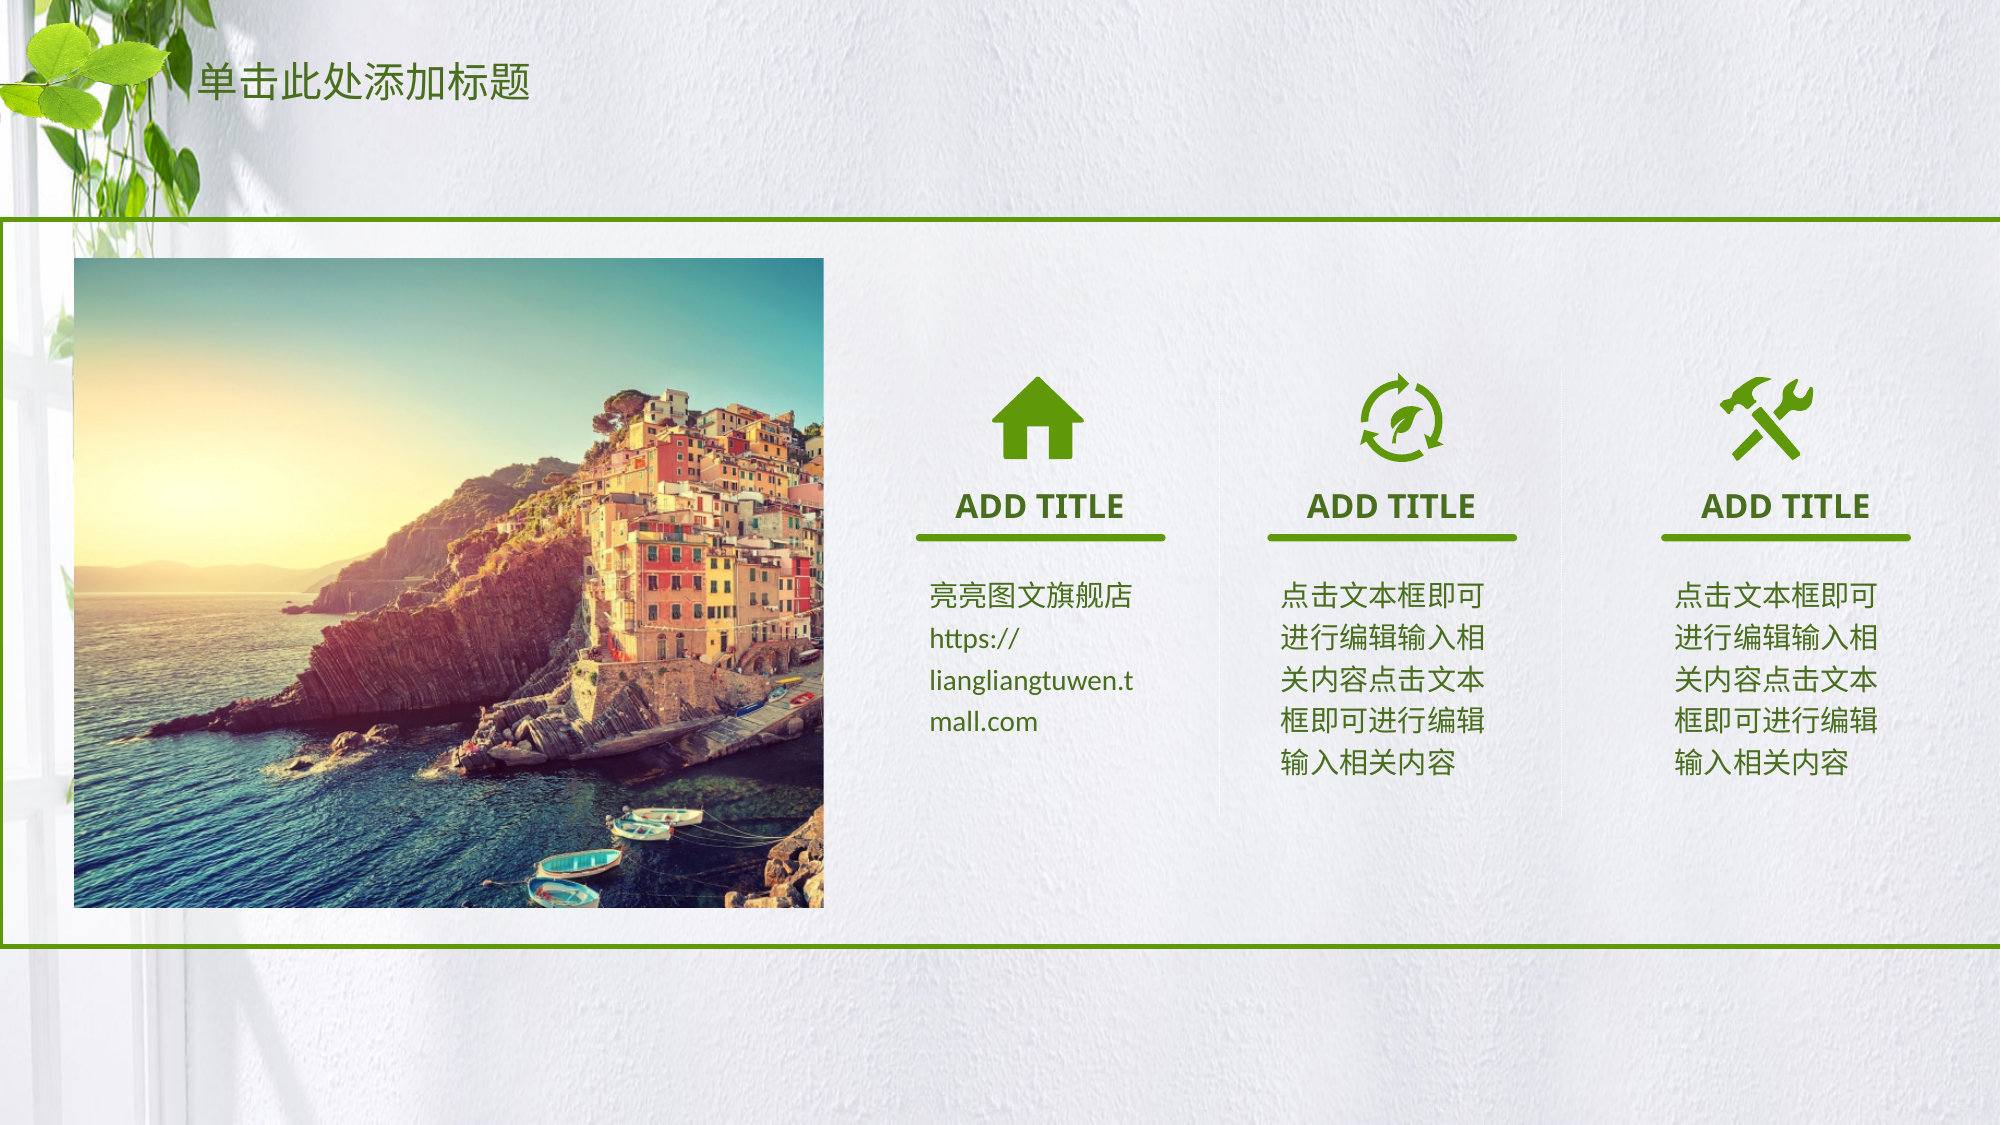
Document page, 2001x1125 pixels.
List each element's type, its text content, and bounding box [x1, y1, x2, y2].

picture [0, 0, 2001, 1125]
text_box [0, 218, 2000, 948]
picture [74, 258, 824, 908]
text_box 单击此处添加标题 [183, 48, 637, 114]
text_box [1390, 406, 1424, 444]
text_box [1415, 383, 1444, 449]
text_box [1719, 377, 1772, 414]
text_box [1660, 533, 1912, 543]
text_box [1360, 429, 1424, 462]
text_box [1773, 378, 1814, 421]
text_box [1266, 533, 1519, 543]
text_box 点击文本框即可进行编辑输入相关内容点击文本框即可进行编辑输入相关内容 [1674, 570, 1892, 780]
text_box ADD TITLE [1247, 477, 1536, 533]
text_box [1360, 372, 1410, 423]
text_box [992, 376, 1084, 460]
text_box [1751, 407, 1800, 461]
text_box 亮亮图文旗舰店https://liangliangtuwen.tmall.com [929, 570, 1147, 738]
text_box ADD TITLE [896, 477, 1185, 533]
text_box ADD TITLE [1641, 477, 1930, 533]
text_box [914, 533, 1167, 543]
text_box [1731, 428, 1764, 461]
text_box 点击文本框即可进行编辑输入相关内容点击文本框即可进行编辑输入相关内容 [1280, 570, 1499, 780]
